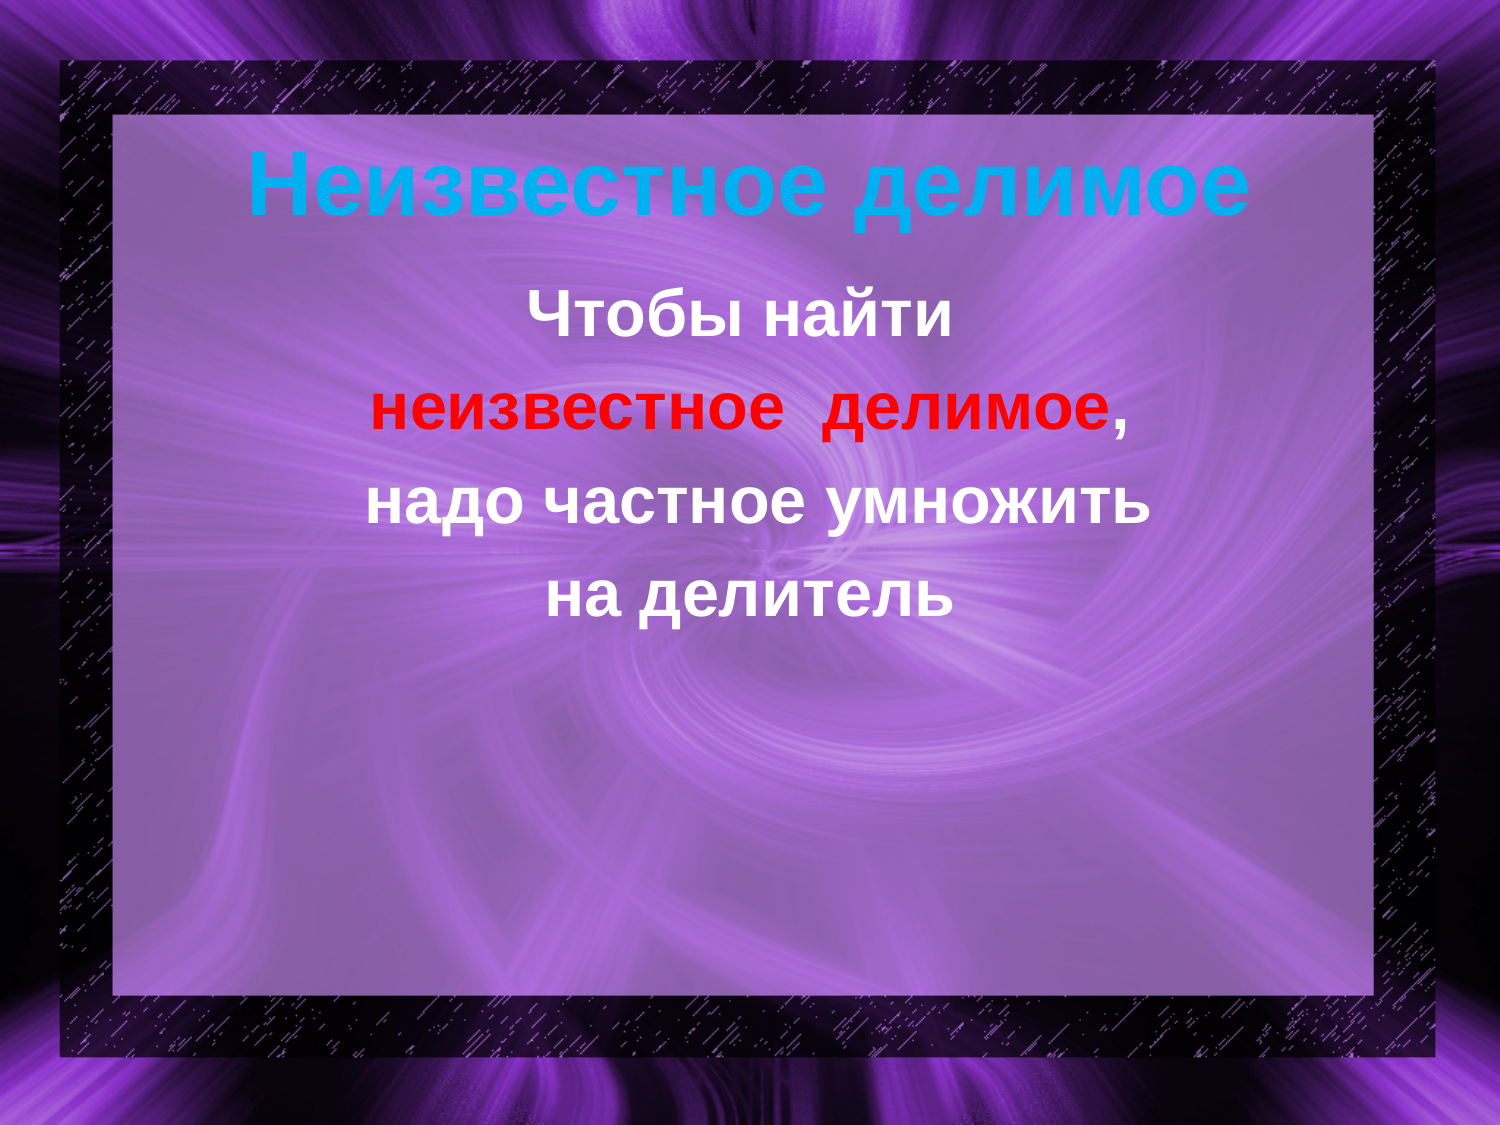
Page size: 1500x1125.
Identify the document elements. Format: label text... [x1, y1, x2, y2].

picture [0, 0, 1500, 1125]
title Неизвестное делимое [123, 113, 1377, 244]
list Чтобы найти неизвестное делимое, надо частное умножить на делитель [123, 262, 1377, 988]
